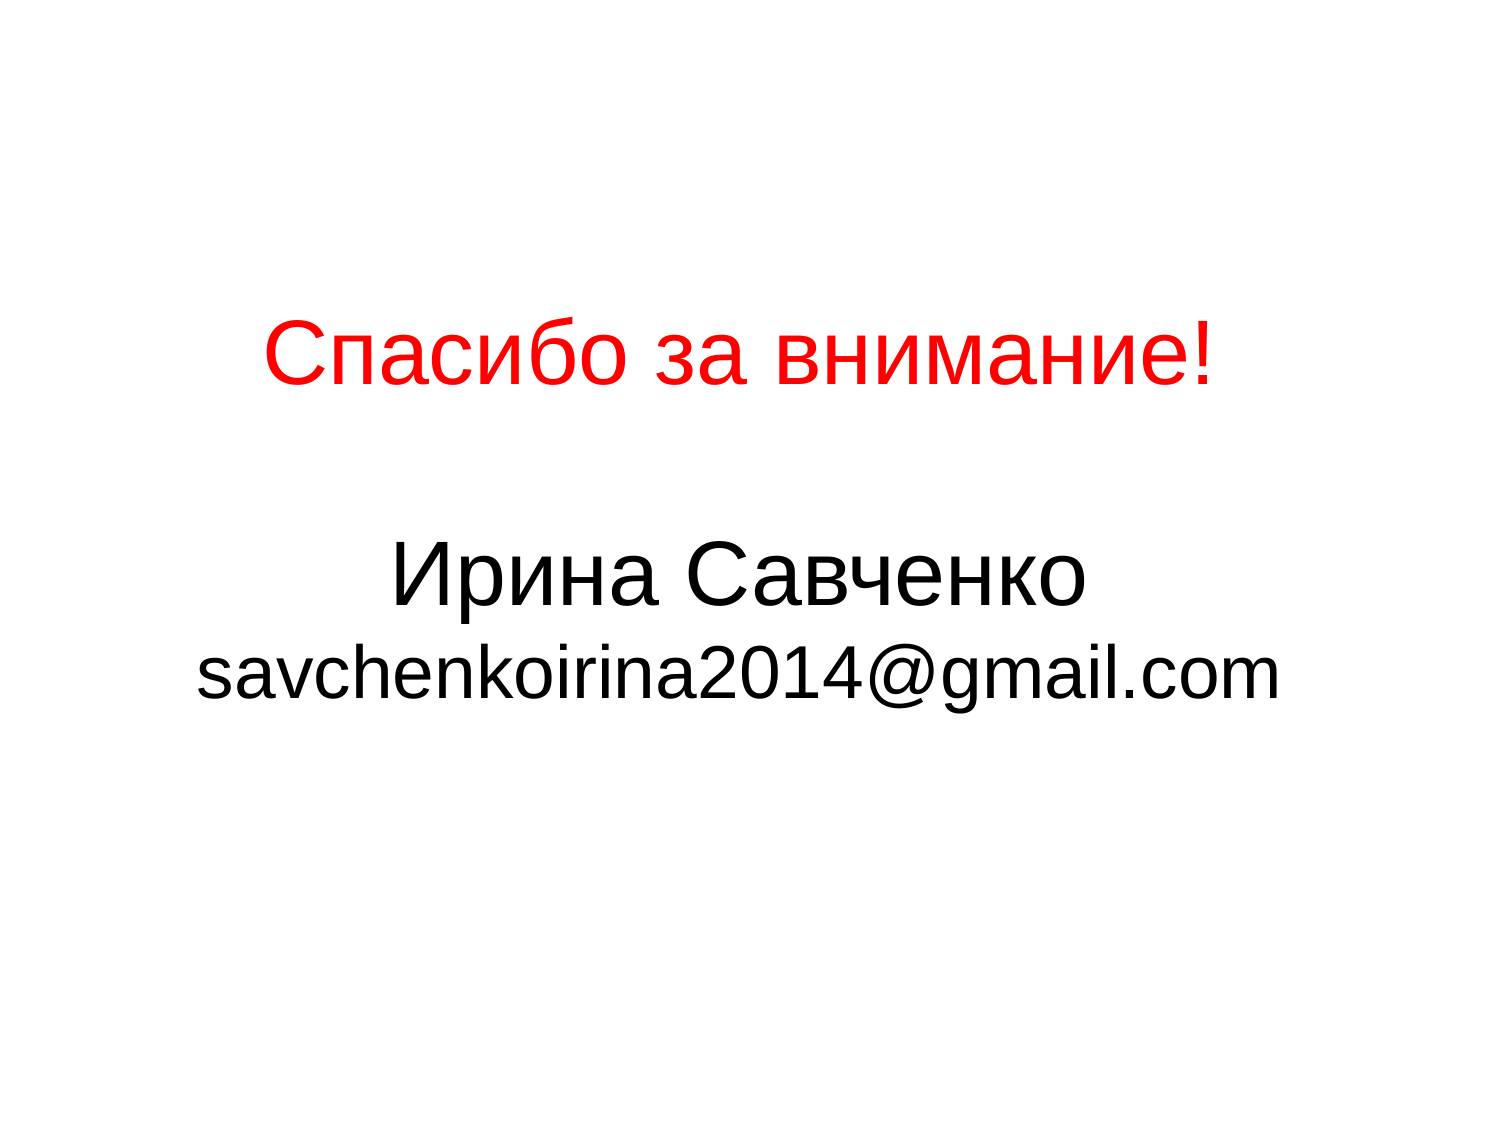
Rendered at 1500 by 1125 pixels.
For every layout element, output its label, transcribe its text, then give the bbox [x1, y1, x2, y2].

title Спасибо за внимание! Ирина Савченко savchenkoirina2014@gmail.com [64, 125, 1415, 882]
